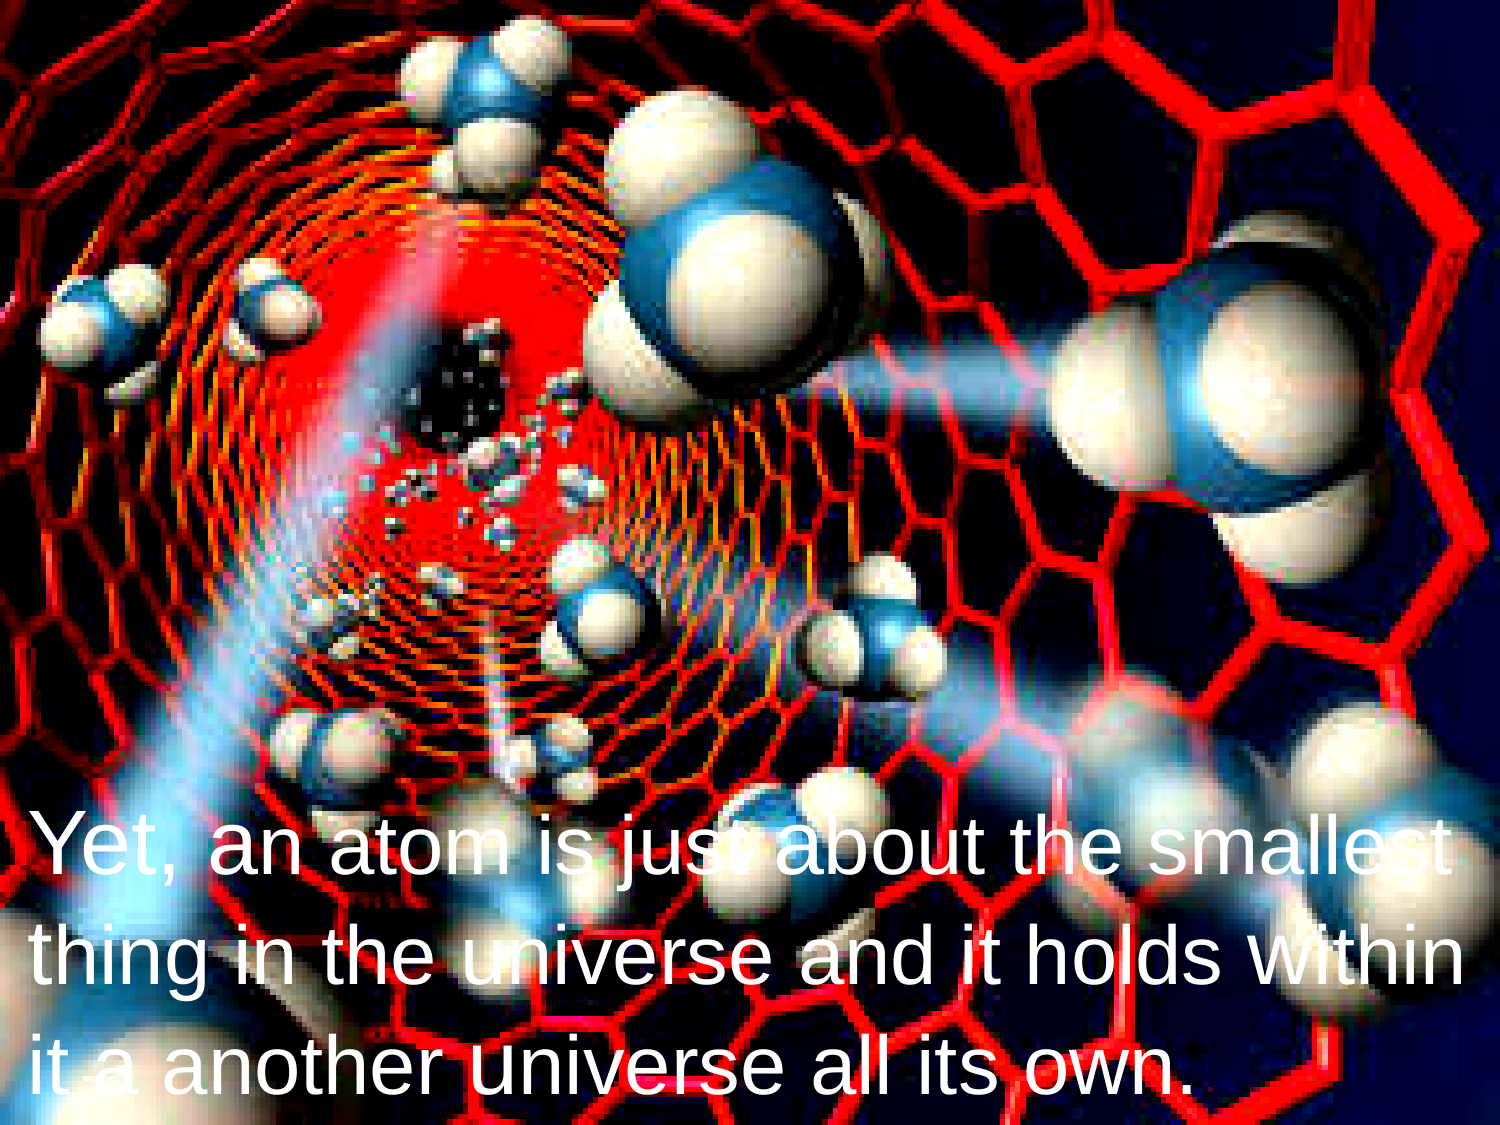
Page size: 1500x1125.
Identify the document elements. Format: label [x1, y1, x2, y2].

list [0, 0, 1500, 1125]
